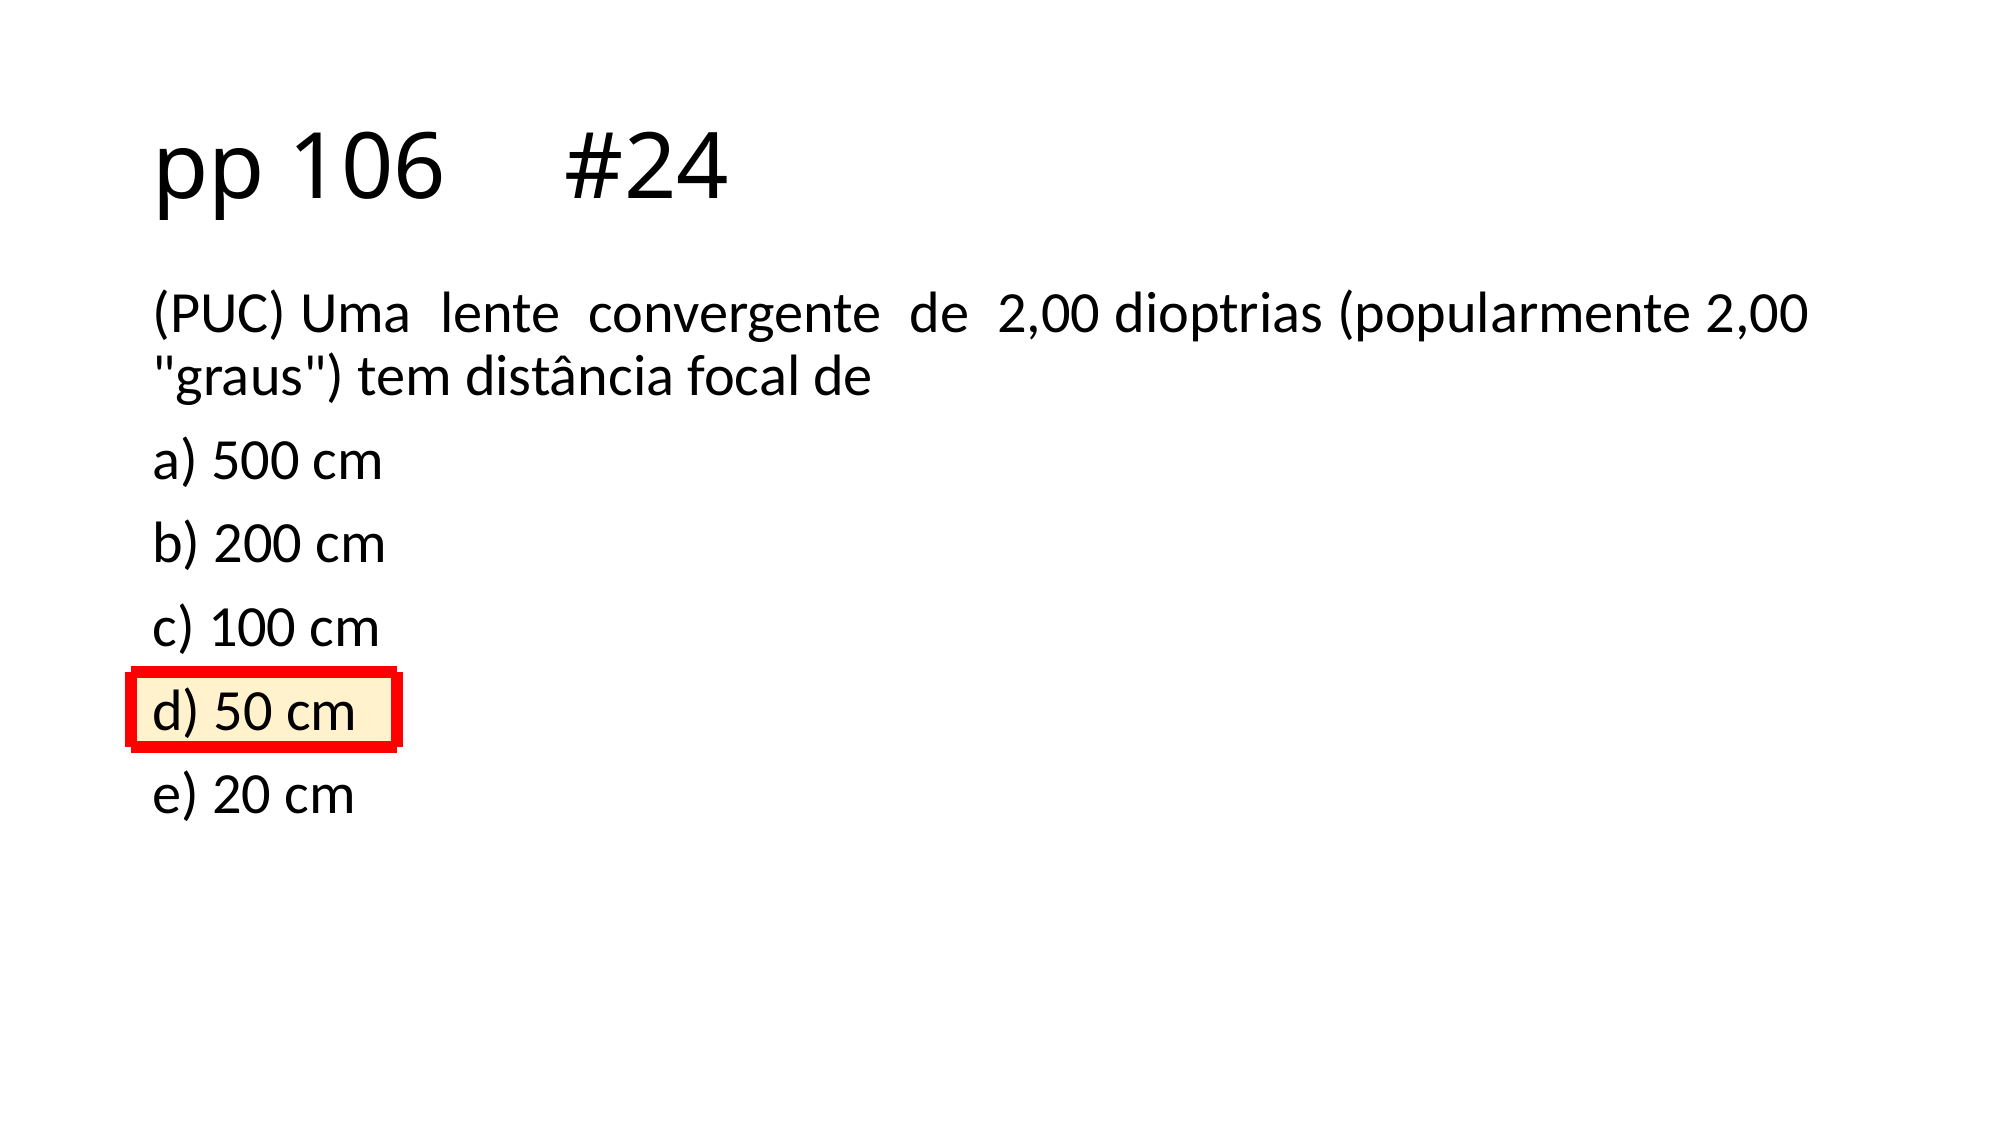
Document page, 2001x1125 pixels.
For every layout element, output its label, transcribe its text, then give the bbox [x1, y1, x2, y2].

title pp 106 #24 [137, 59, 1863, 278]
text_box (PUC) Uma lente convergente de 2,00 dioptrias (popularmente 2,00 "graus") tem distância focal de a) 500 cm b) 200 cm c) 100 cm d) 50 cm e) 20 cm [137, 274, 1825, 1125]
